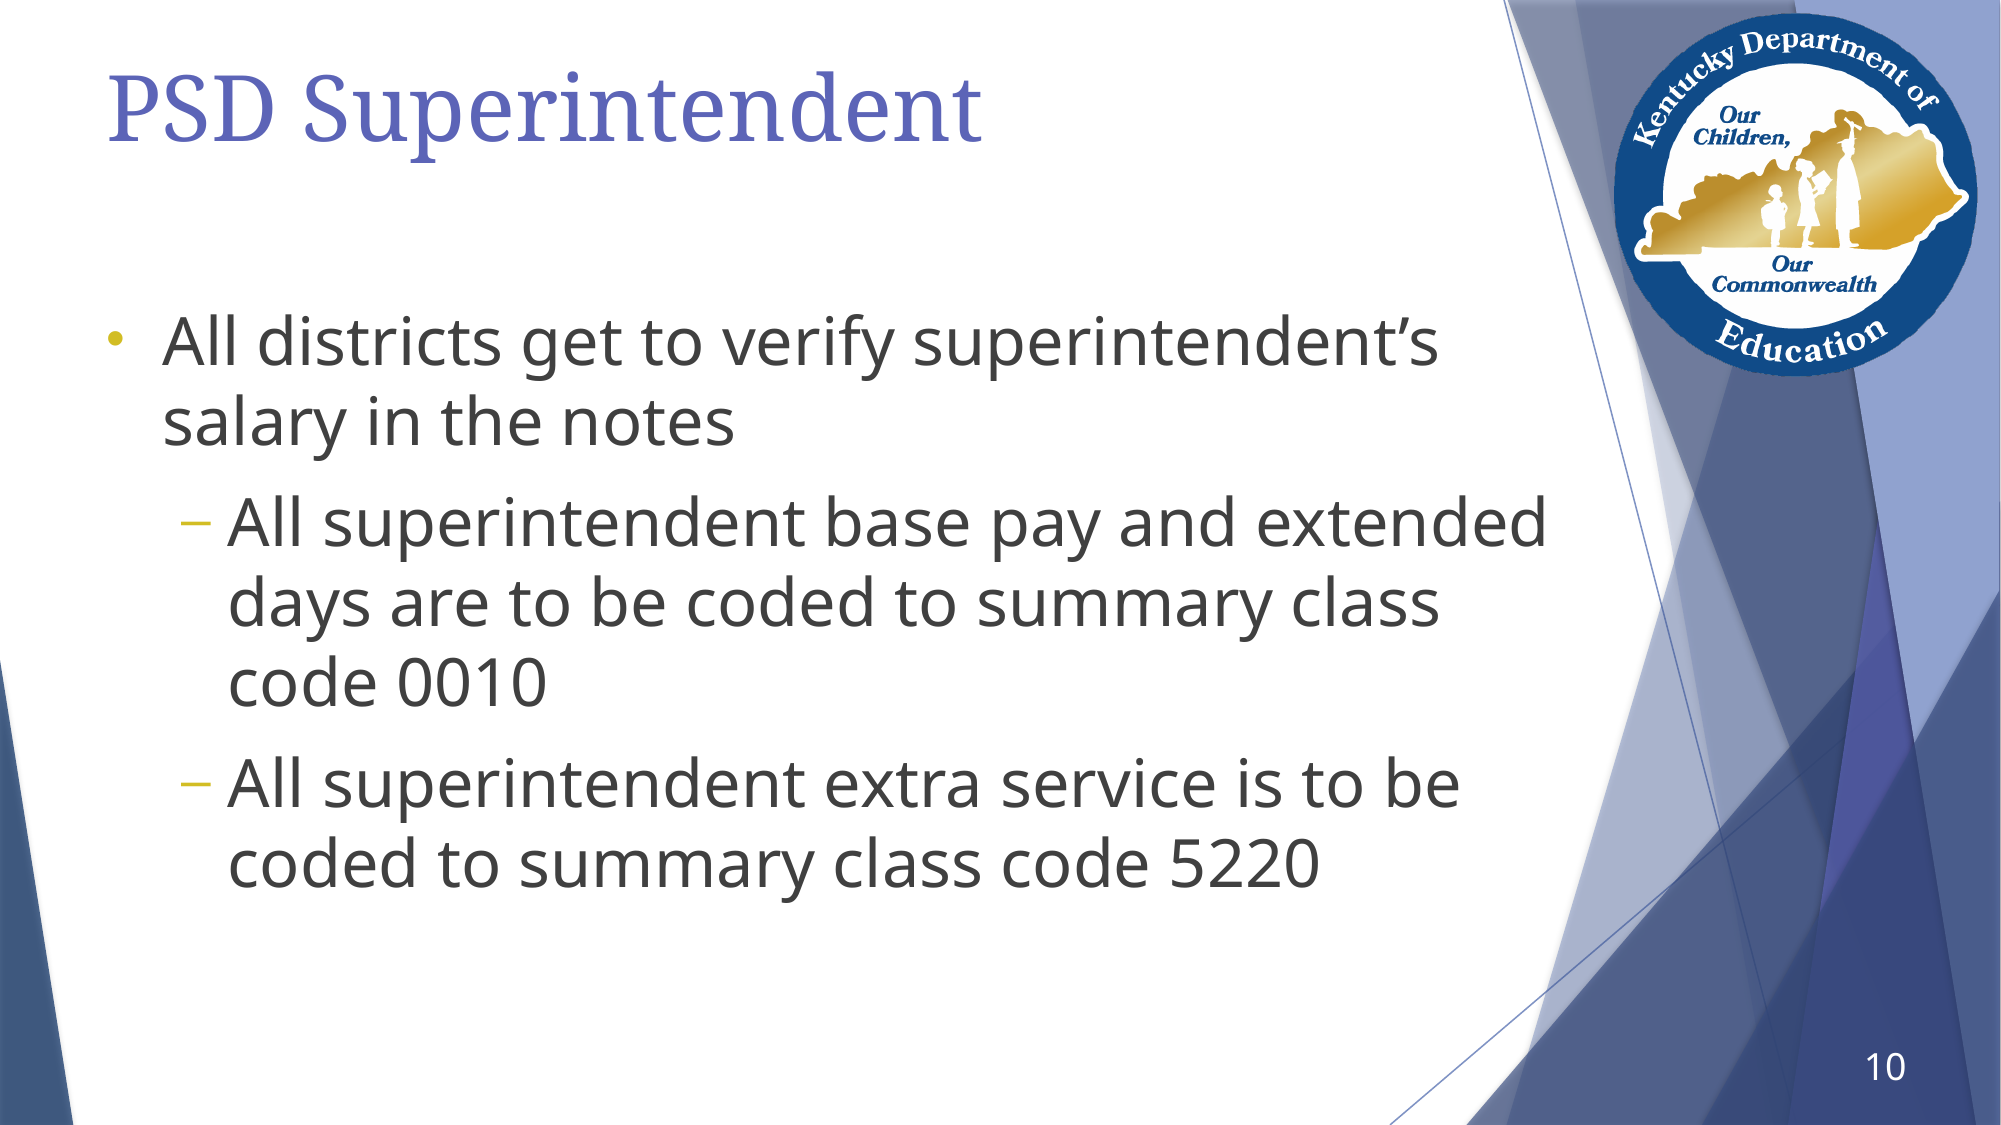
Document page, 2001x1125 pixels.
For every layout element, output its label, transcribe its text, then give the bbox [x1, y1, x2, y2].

picture [1598, 0, 1989, 390]
list All districts get to verify superintendent’s salary in the notes All superintendent base pay and extended days are to be coded to summary class code 0010 All superintendent extra service is to be coded to summary class code 5220 [91, 290, 1599, 1096]
slide_number 10 [1809, 1035, 1922, 1096]
title PSD Superintendent [91, 42, 1599, 259]
